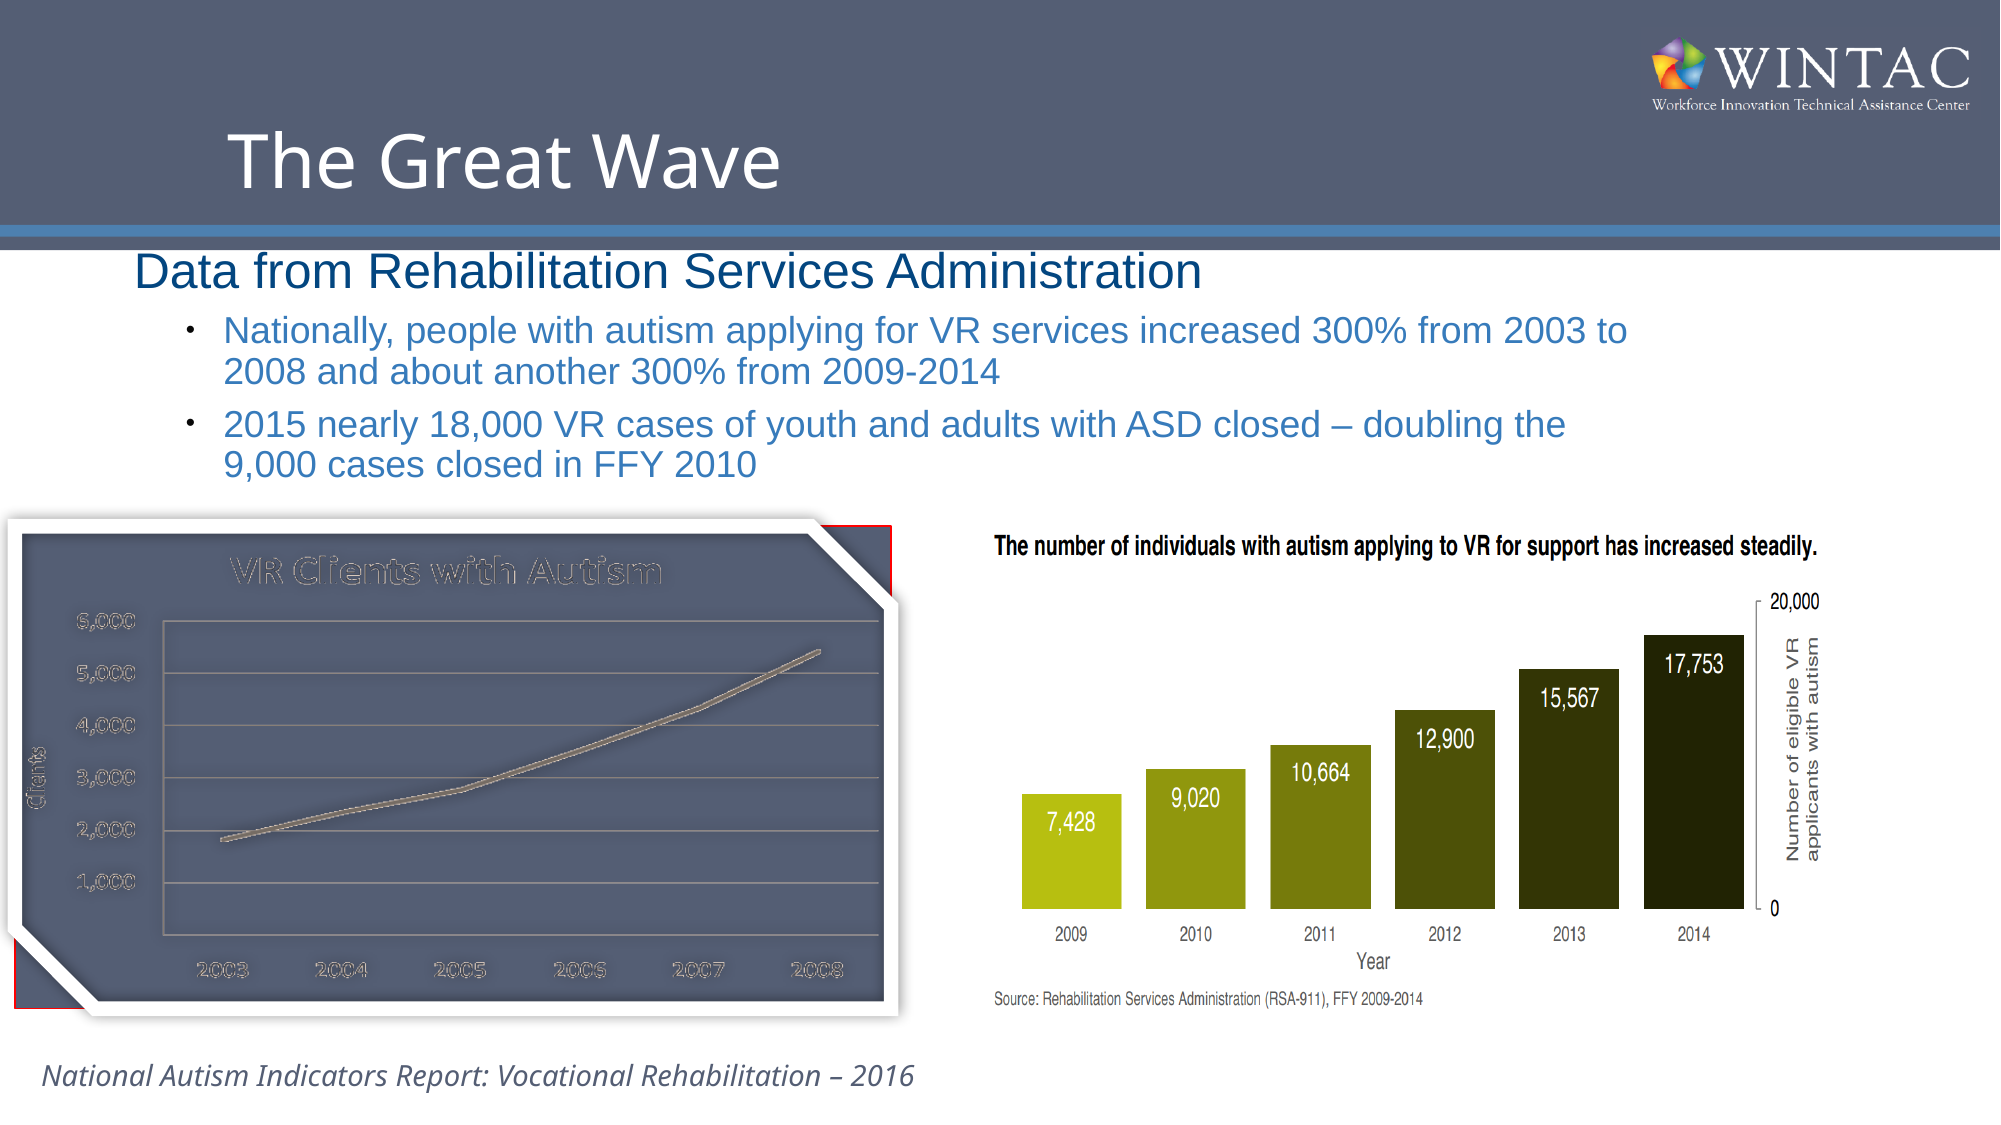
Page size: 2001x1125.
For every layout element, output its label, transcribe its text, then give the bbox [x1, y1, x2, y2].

picture [1641, 27, 1981, 120]
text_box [14, 526, 892, 1009]
list Data from Rehabilitation Services Administration Nationally, people with autism applying for VR services increased 300% from 2003 to 2008 and about another 300% from 2009-2014 2015 nearly 18,000 VR cases of youth and adults with ASD closed – doubling the 9,000 cases closed in FFY 2010 [118, 237, 1653, 525]
title The Great Wave [212, 41, 1788, 212]
text_box National Autism Indicators Report: Vocational Rehabilitation – 2016 [26, 1049, 1240, 1100]
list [957, 508, 1830, 1027]
